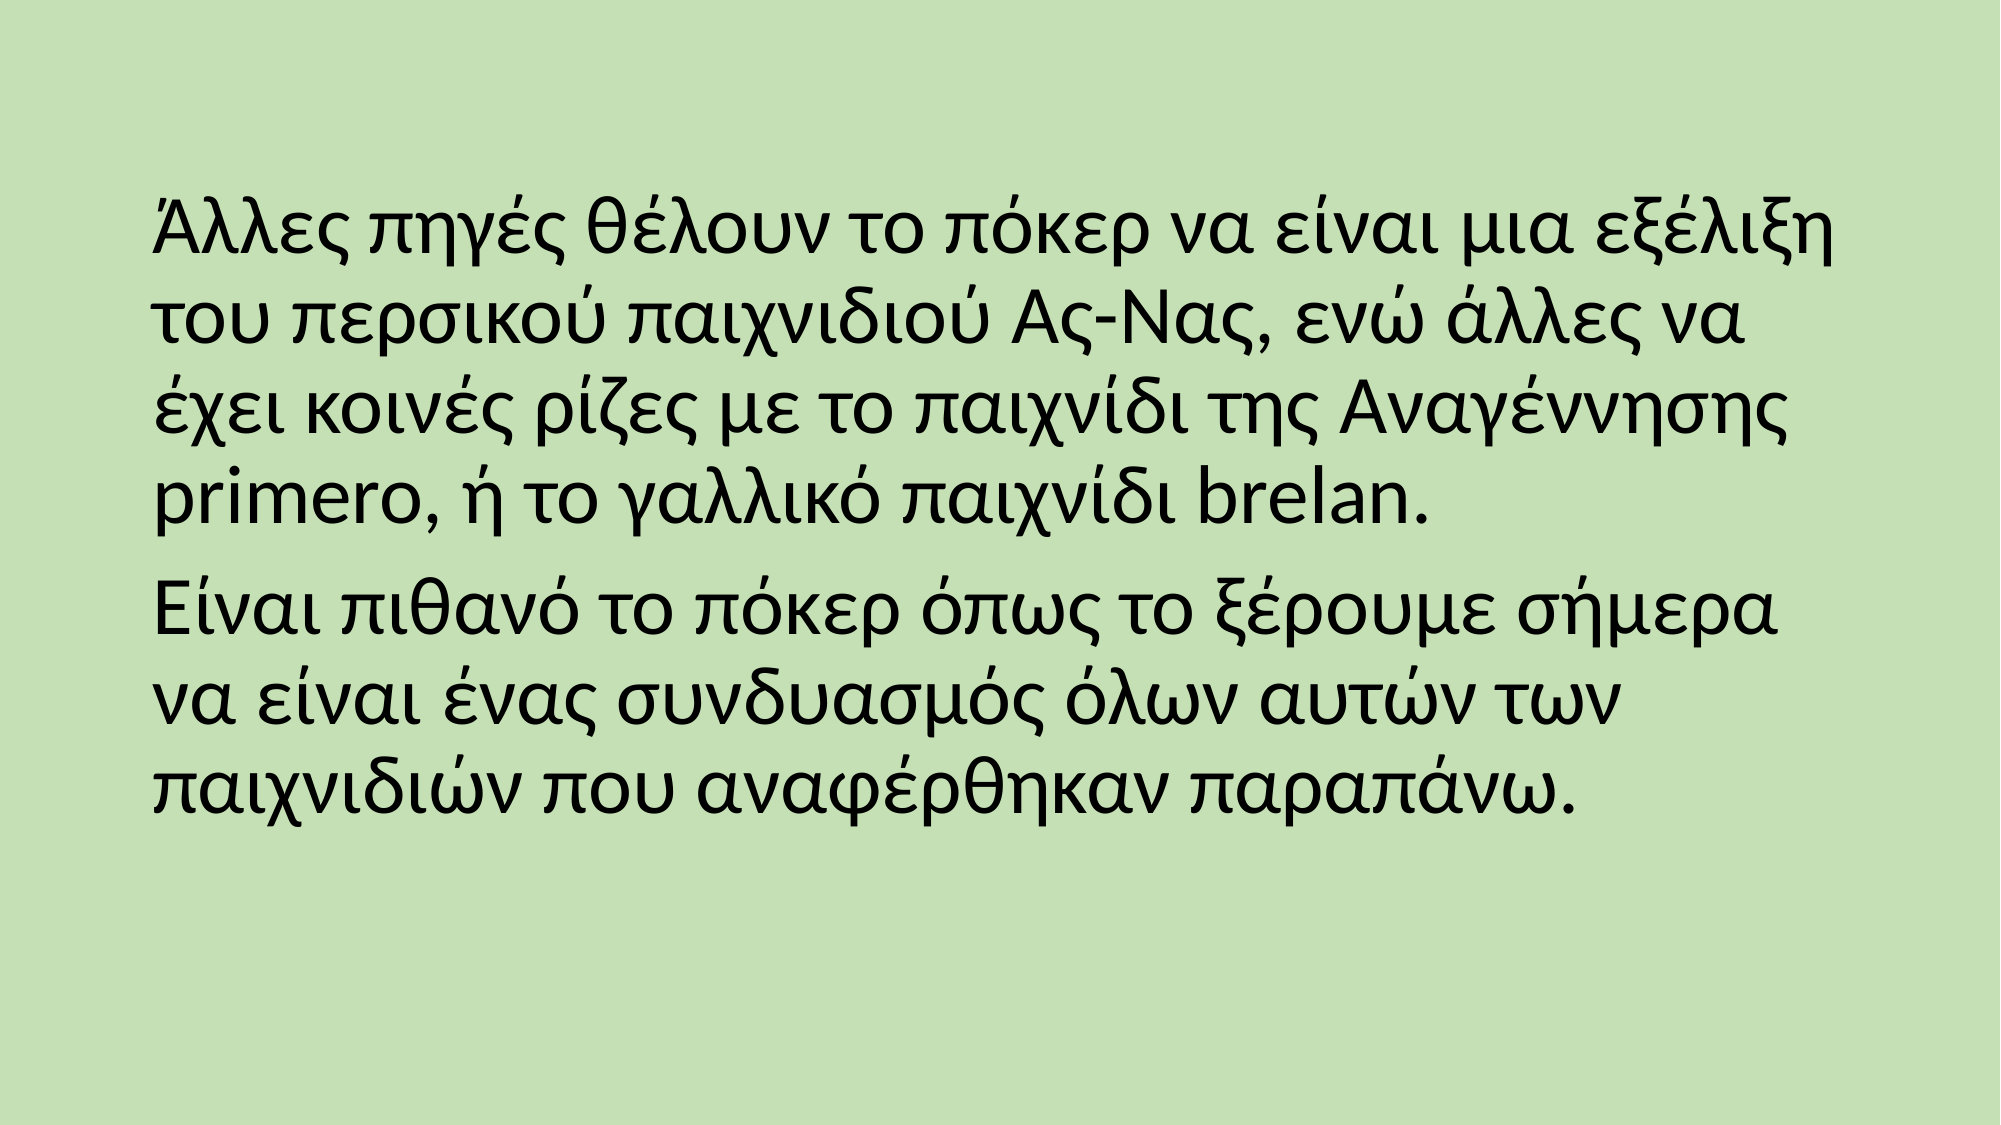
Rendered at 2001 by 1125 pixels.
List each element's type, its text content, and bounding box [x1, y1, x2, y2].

list Άλλες πηγές θέλουν το πόκερ να είναι μια εξέλιξη του περσικού παιχνιδιού Ας-Νας, ενώ άλλες να έχει κοινές ρίζες με το παιχνίδι της Αναγέννησης primero, ή το γαλλικό παιχνίδι brelan. Είναι πιθανό το πόκερ όπως το ξέρουμε σήμερα να είναι ένας συνδυασμός όλων αυτών των παιχνιδιών που αναφέρθηκαν παραπάνω. [137, 174, 1863, 889]
